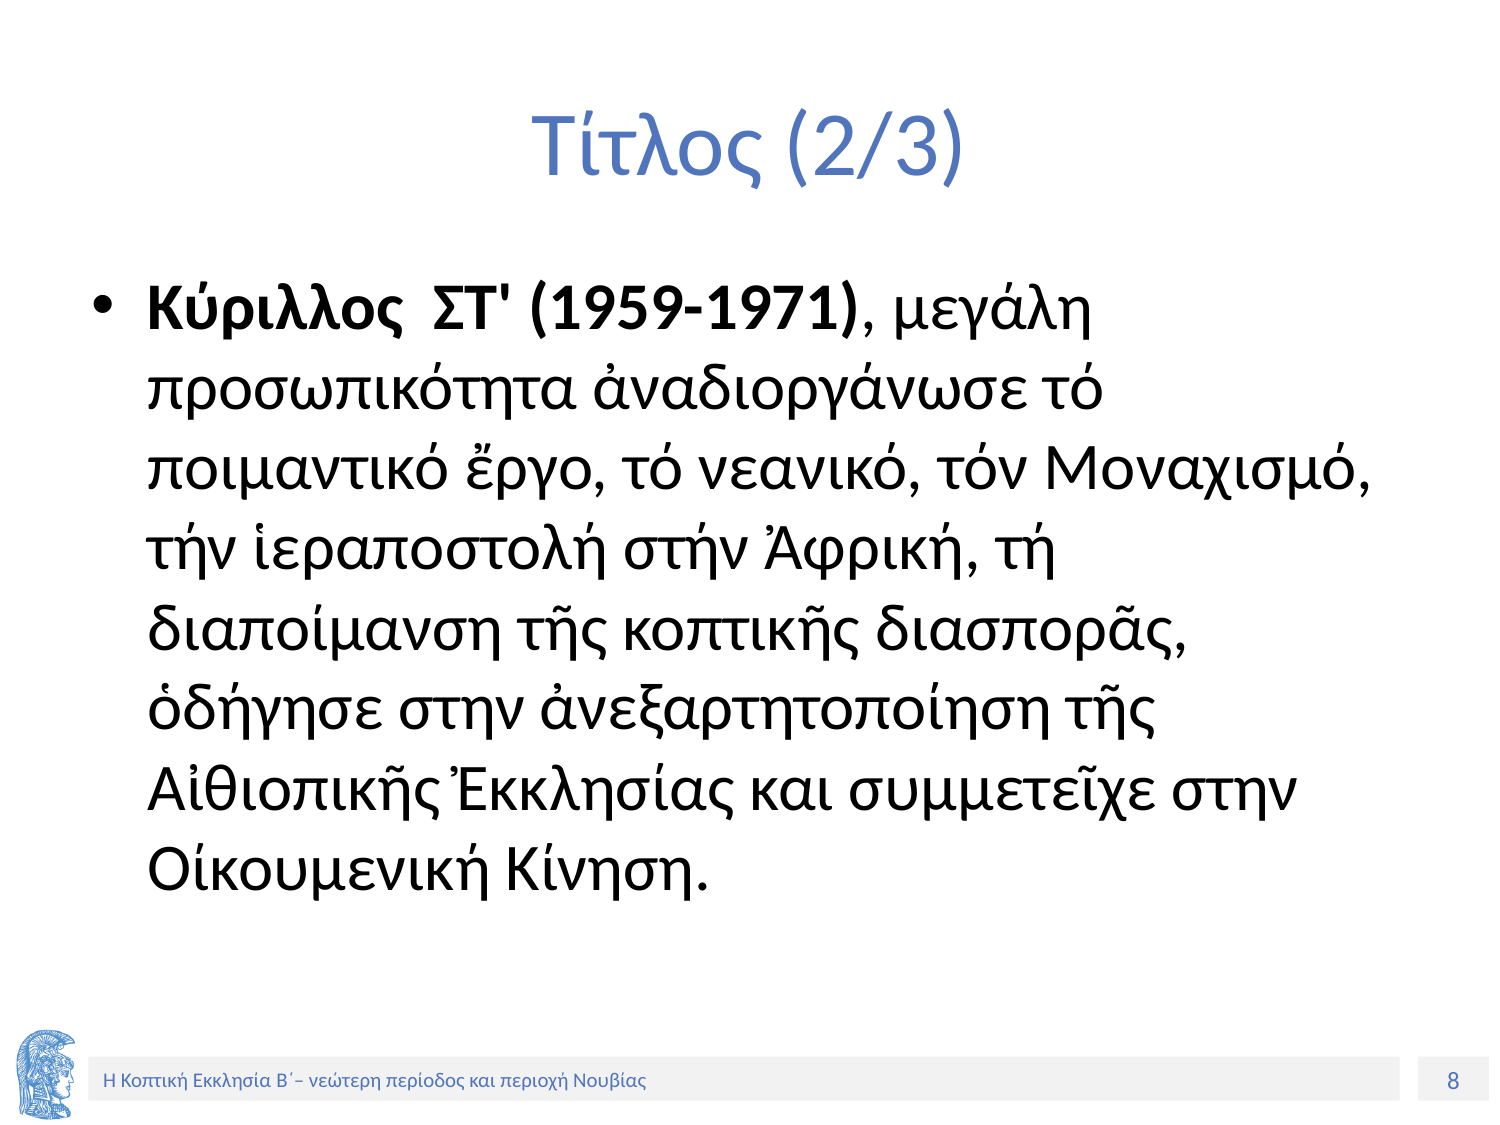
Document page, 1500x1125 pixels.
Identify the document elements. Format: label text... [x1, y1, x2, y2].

list Κύριλλος ΣΤ' (1959-1971), μεγάλη προσωπικότητα ἀναδιοργάνωσε τό ποιμαντικό ἔργο, τό νεανικό, τόν Μοναχισμό, τήν ἱεραποστολή στήν Ἀφρική, τή διαποίμανση τῆς κοπτικῆς διασπορᾶς, ὁδήγησε στην ἀνεξαρτητοποίηση τῆς Αἰθιοπικῆς Ἐκκλησίας και συμμετεῖχε στην Οίκουμενική Κίνηση. [76, 255, 1427, 998]
picture [9, 1026, 81, 1120]
title Τίτλος (2/3) [75, 45, 1425, 233]
